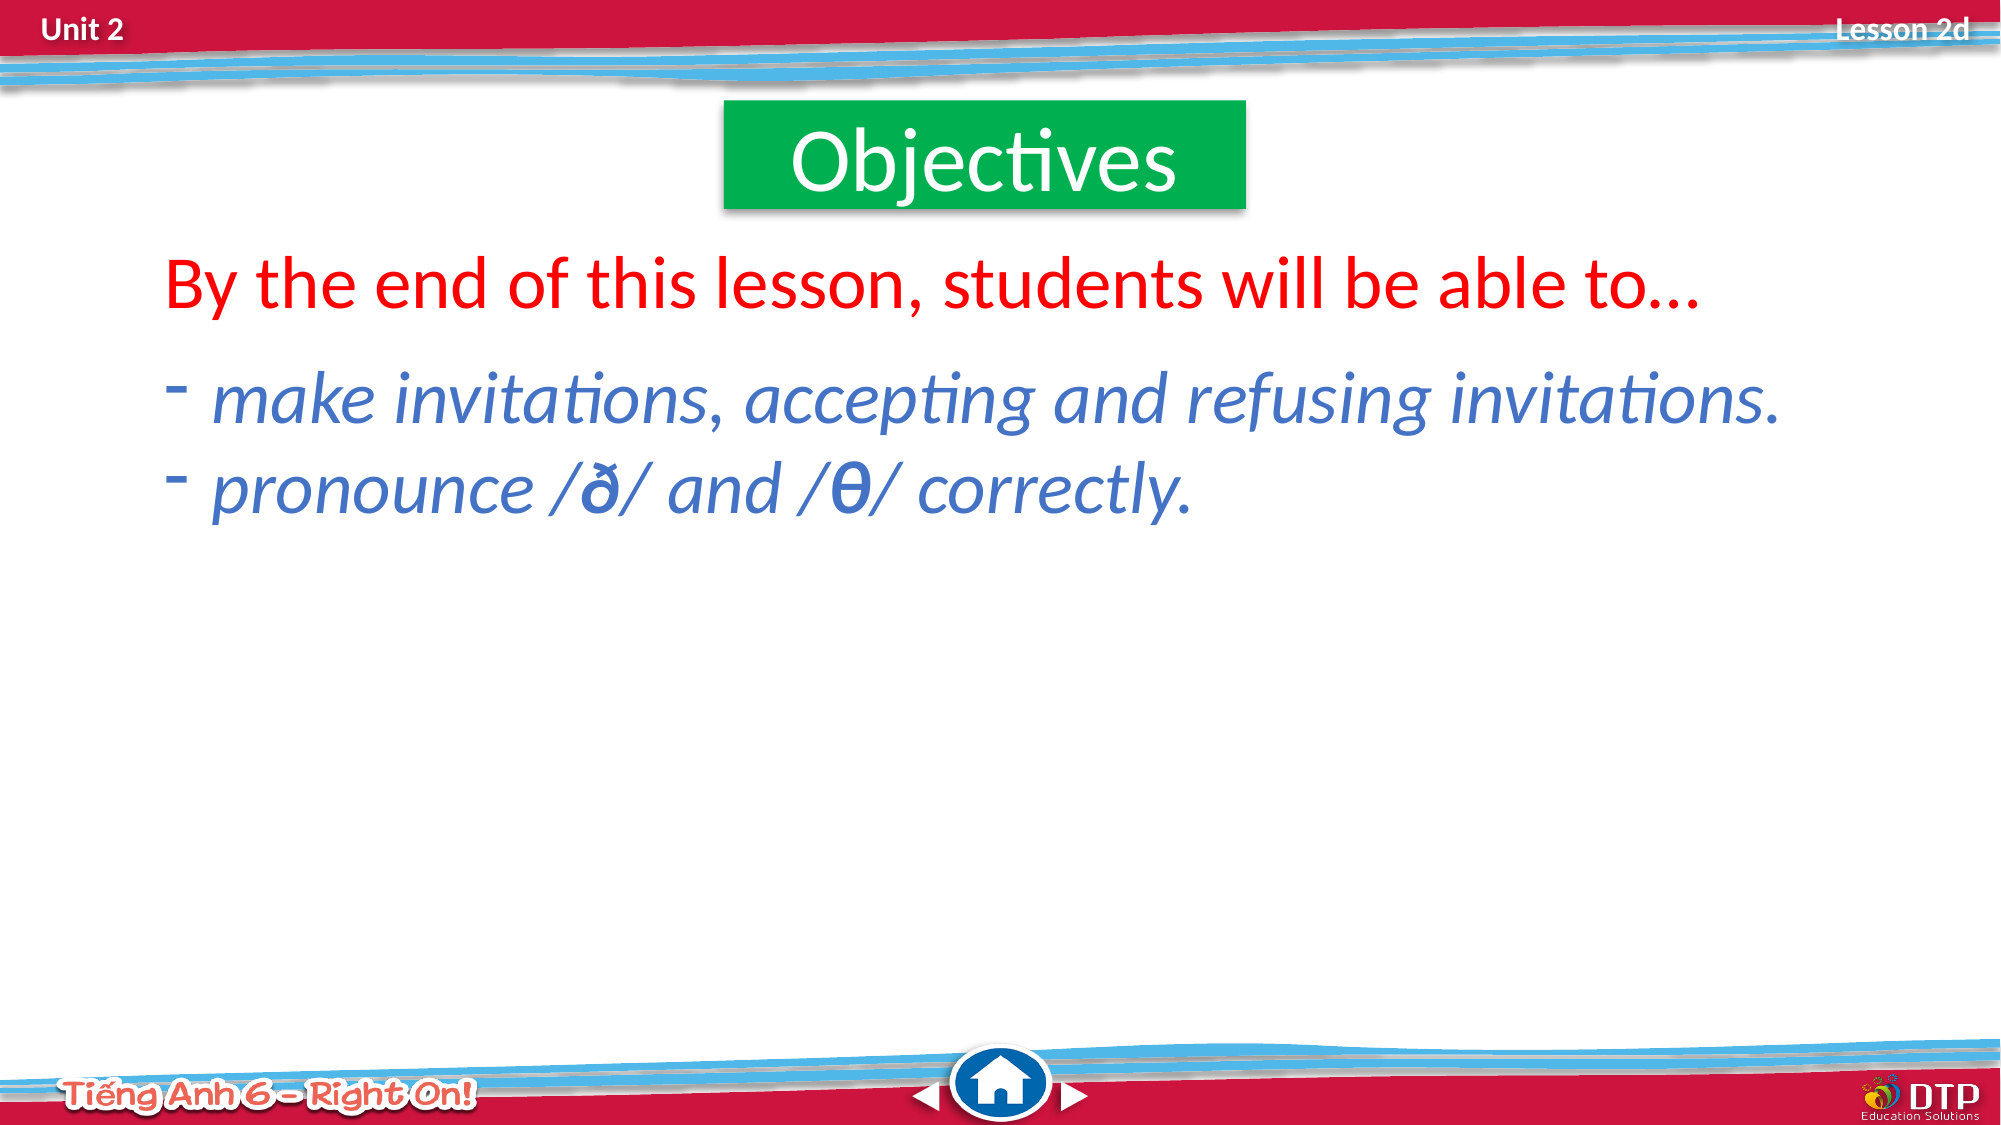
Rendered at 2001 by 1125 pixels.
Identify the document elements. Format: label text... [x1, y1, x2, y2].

text_box Objectives [723, 99, 1247, 210]
text_box By the end of this lesson, students will be able to… [150, 226, 1927, 422]
picture [0, 0, 2000, 1125]
text_box make invitations, accepting and refusing invitations. pronounce /ð/ and /θ/ correctly. [150, 340, 1805, 536]
